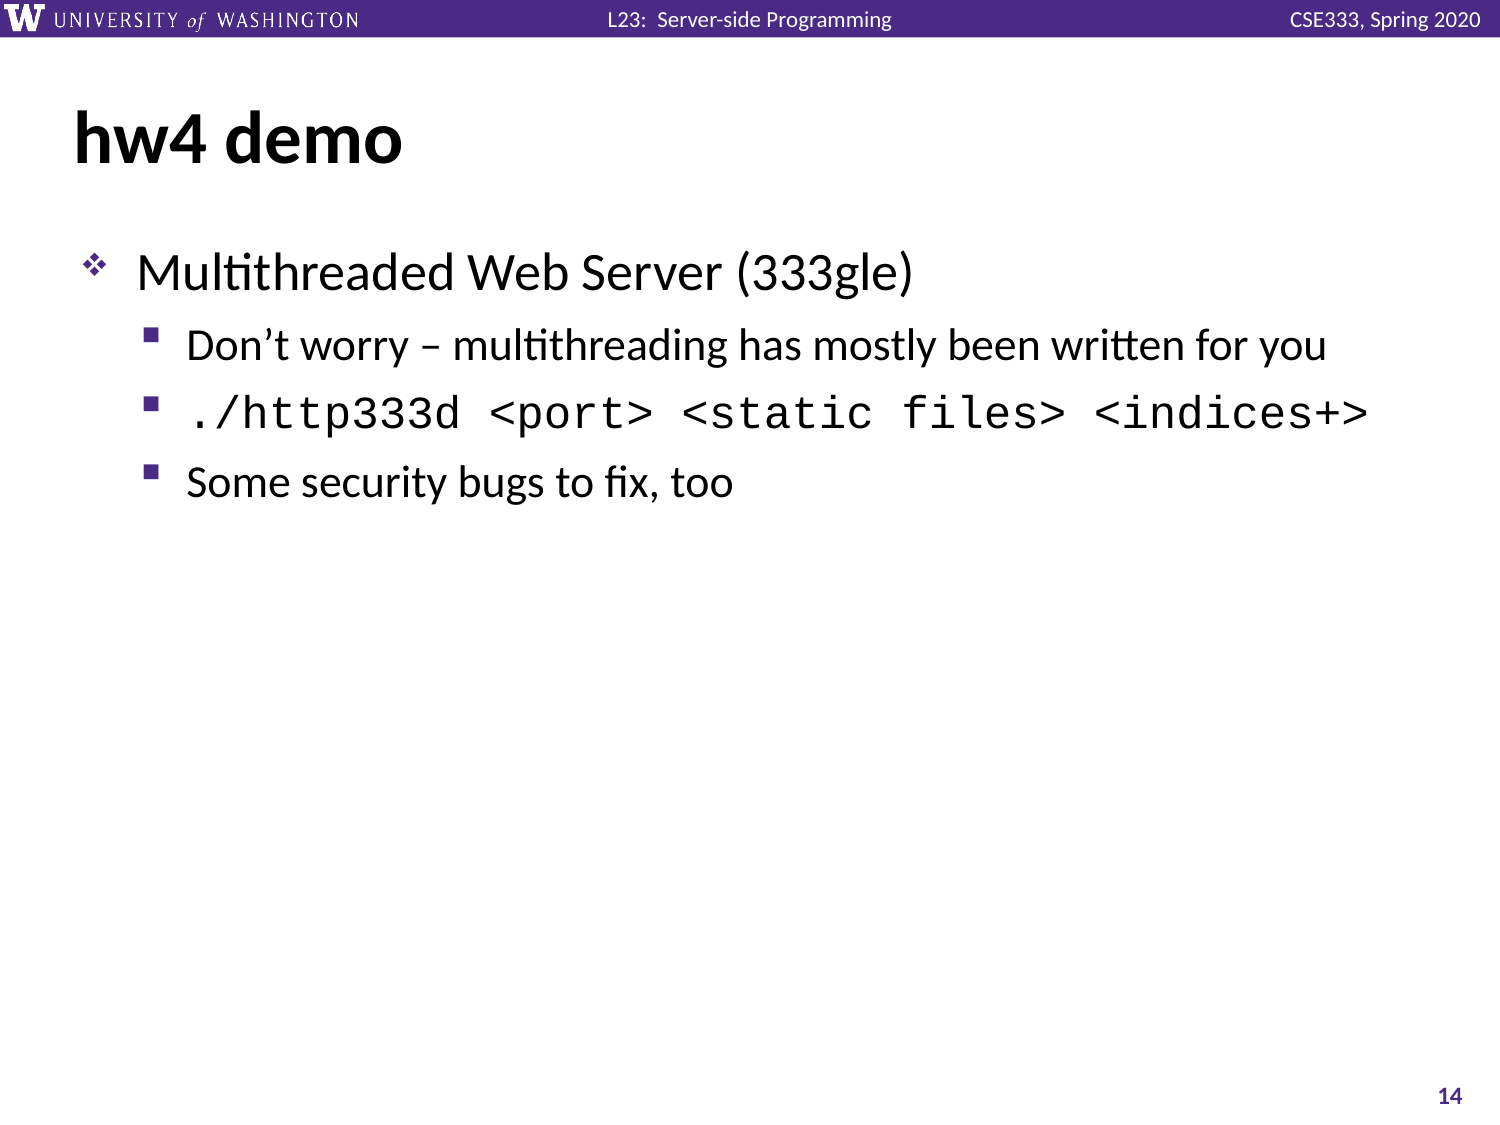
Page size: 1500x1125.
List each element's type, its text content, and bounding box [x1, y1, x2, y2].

list Multithreaded Web Server (333gle) Don’t worry – multithreading has mostly been written for you ./http333d <port> <static files> <indices+> Some security bugs to fix, too [64, 223, 1438, 1040]
title hw4 demo [58, 71, 1438, 197]
slide_number 14 [1400, 1065, 1500, 1125]
picture [4, 4, 358, 32]
